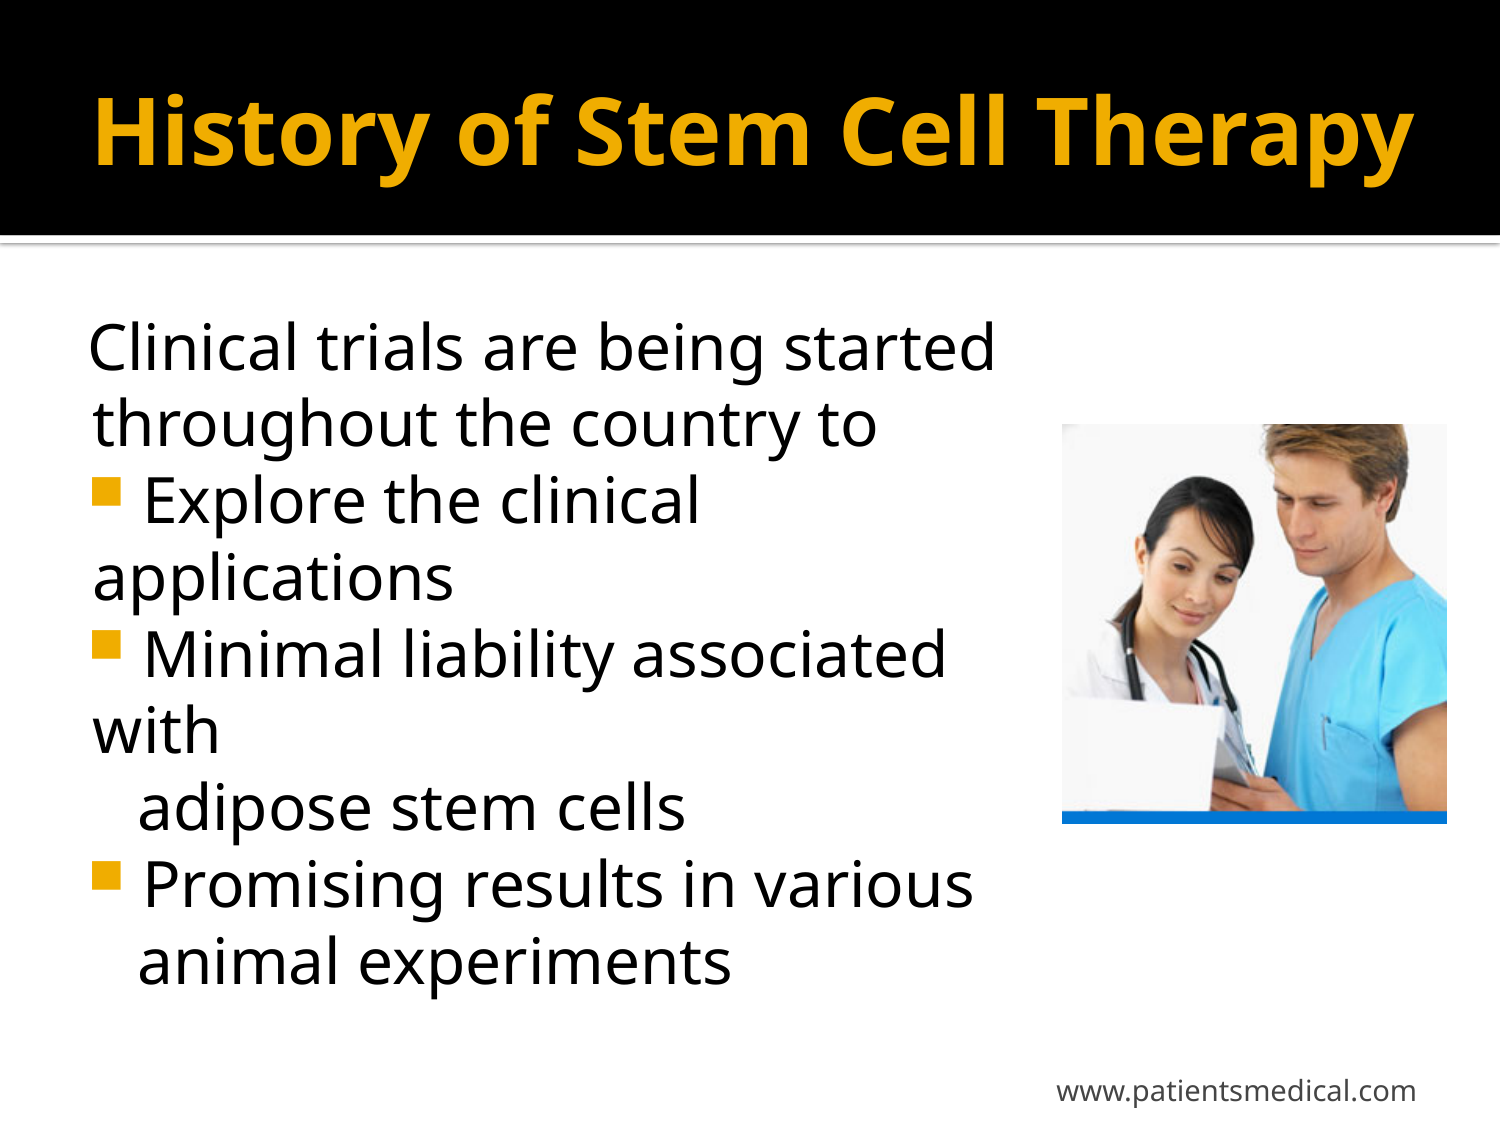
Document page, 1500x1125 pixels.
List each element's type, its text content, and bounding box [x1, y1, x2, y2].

picture [1062, 424, 1447, 824]
list Clinical trials are being started throughout the country to Explore the clinical applications Minimal liability associated with adipose stem cells Promising results in various animal experiments [74, 290, 1026, 1051]
footer www.patientsmedical.com [433, 1062, 1425, 1108]
title History of Stem Cell Therapy [75, 25, 1425, 231]
